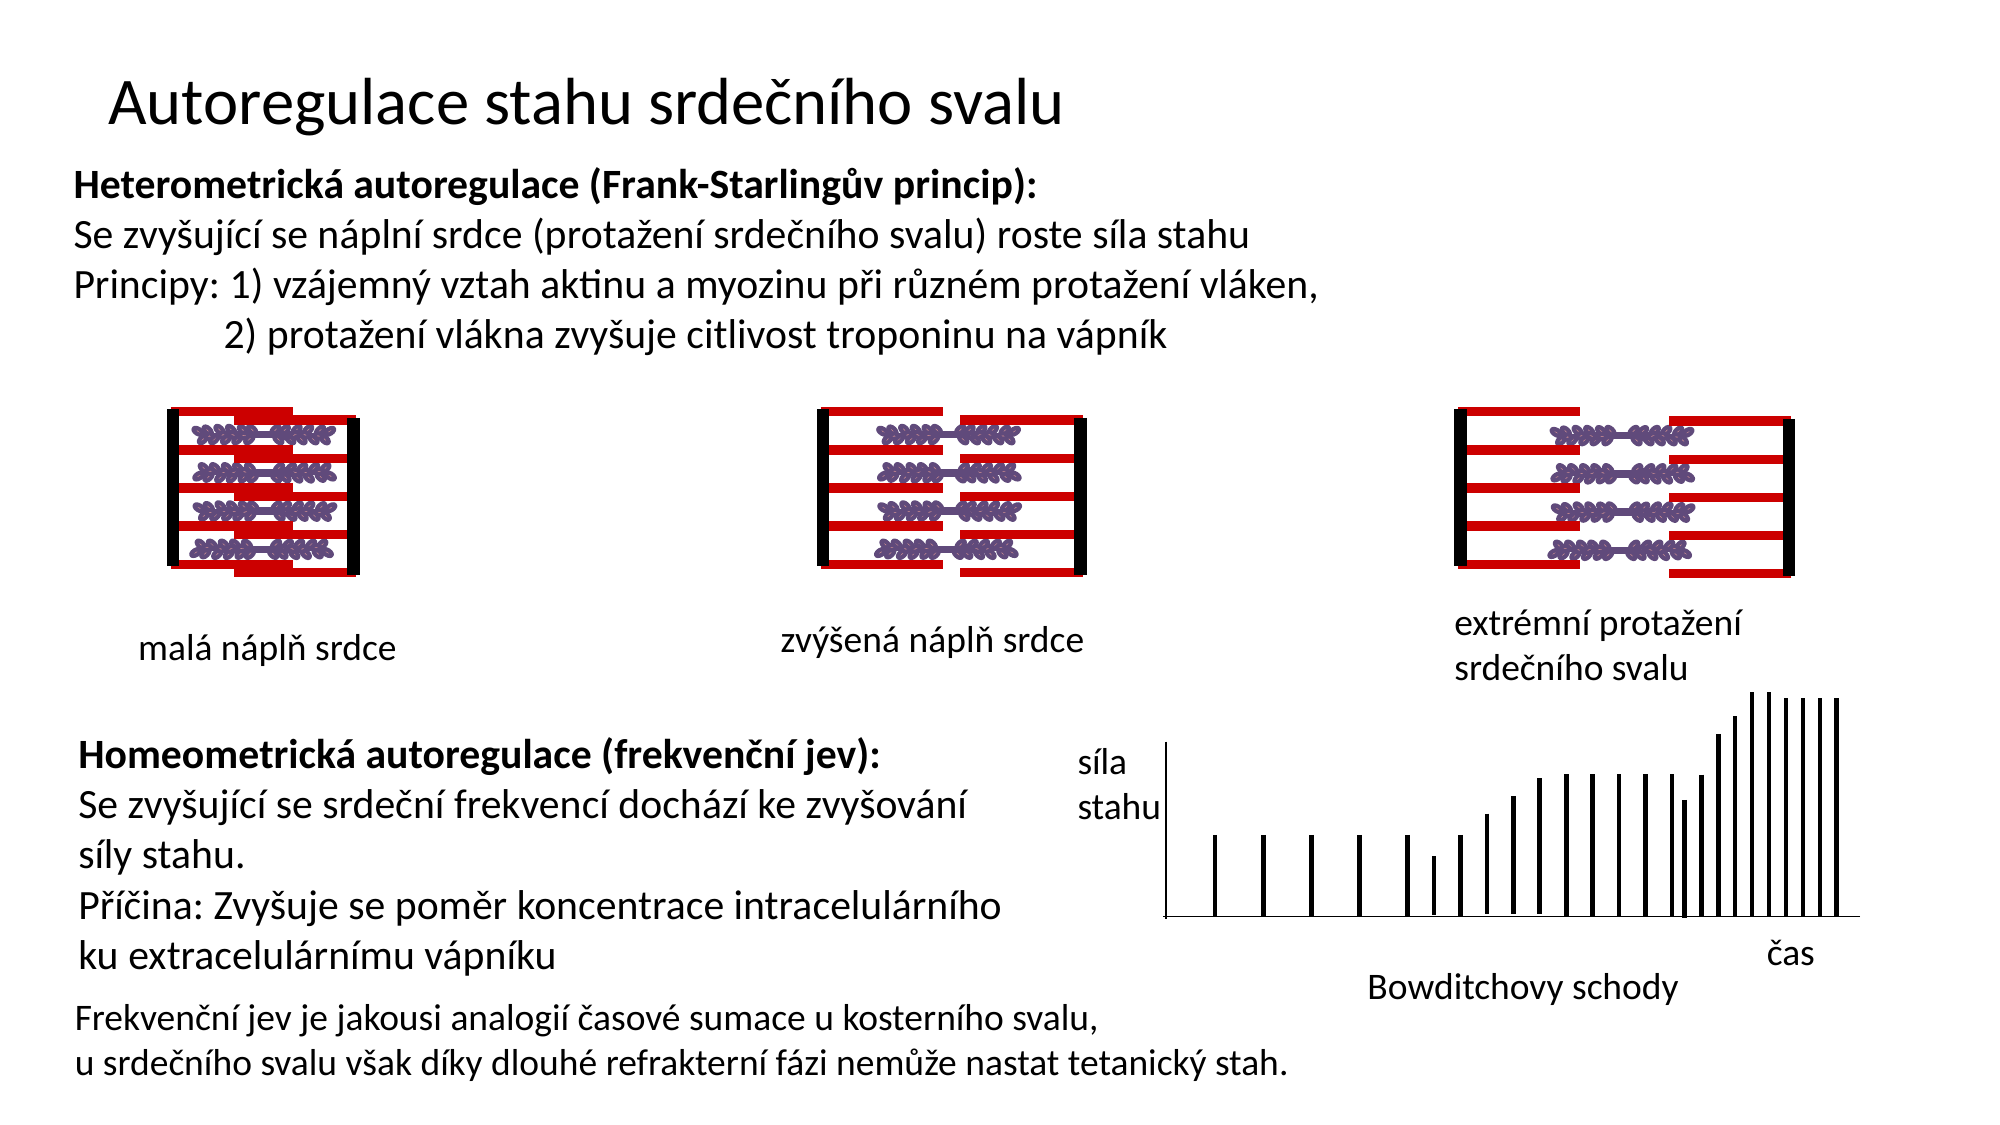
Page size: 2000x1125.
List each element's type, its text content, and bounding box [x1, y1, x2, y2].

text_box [170, 409, 357, 575]
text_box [820, 409, 1083, 575]
text_box Heterometrická autoregulace (Frank-Starlingův princip): Se zvyšující se náplní srdce (protažení srdečního svalu) roste síla stahu Principy: 1) vzájemný vztah aktinu a myozinu při různém protažení vláken, 2) protažení vlákna zvyšuje citlivost troponinu na vápník [58, 148, 1875, 364]
text_box Autoregulace stahu srdečního svalu [93, 50, 1181, 146]
text_box zvýšená náplň srdce [765, 608, 1154, 668]
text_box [1062, 692, 1861, 1016]
text_box Homeometrická autoregulace (frekvenční jev): Se zvyšující se srdeční frekvencí dochází ke zvyšování síly stahu. Příčina: Zvyšuje se poměr koncentrace intracelulárního ku extracelulárnímu vápníku [63, 719, 1026, 985]
text_box extrémní protažení srdečního svalu [1439, 590, 1828, 690]
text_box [1458, 409, 1792, 576]
text_box malá náplň srdce [123, 615, 457, 676]
text_box Frekvenční jev je jakousi analogií časové sumace u kosterního svalu, u srdečního svalu však díky dlouhé refrakterní fázi nemůže nastat tetanický stah. [60, 985, 1938, 1091]
